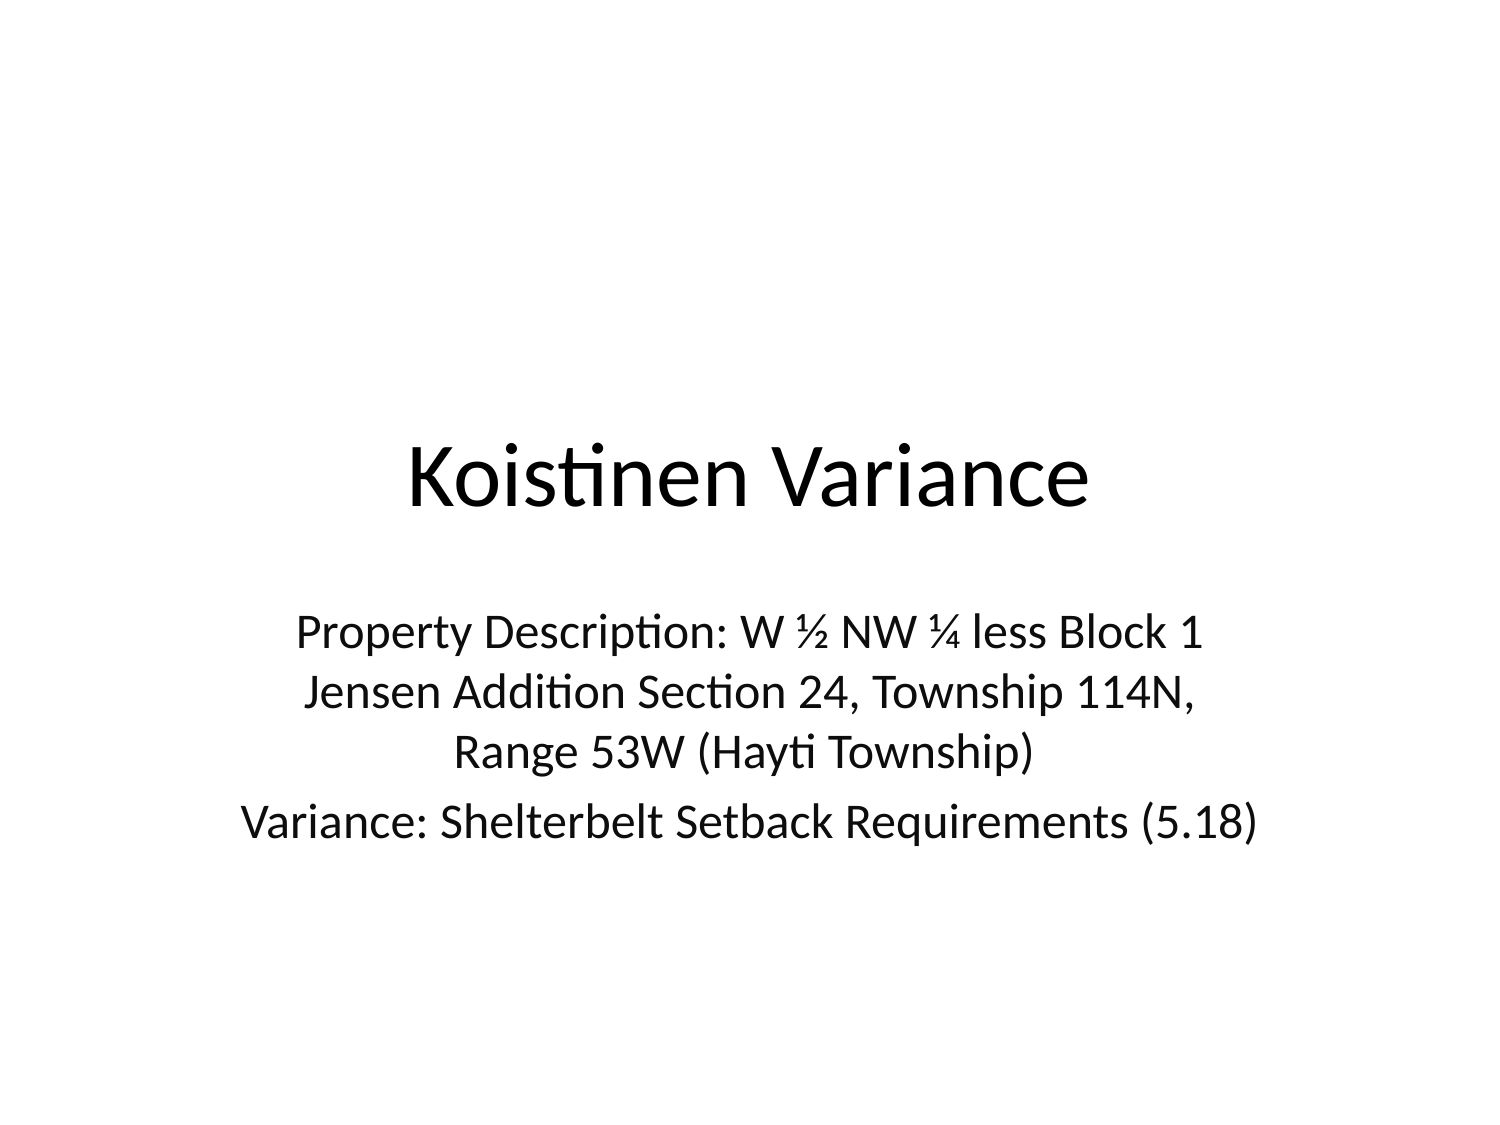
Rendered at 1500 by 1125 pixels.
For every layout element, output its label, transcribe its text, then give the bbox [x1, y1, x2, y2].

title Koistinen Variance [112, 349, 1388, 591]
subtitle Property Description: W ½ NW ¼ less Block 1 Jensen Addition Section 24, Township 114N, Range 53W (Hayti Township) Variance: Shelterbelt Setback Requirements (5.18) [225, 590, 1275, 879]
